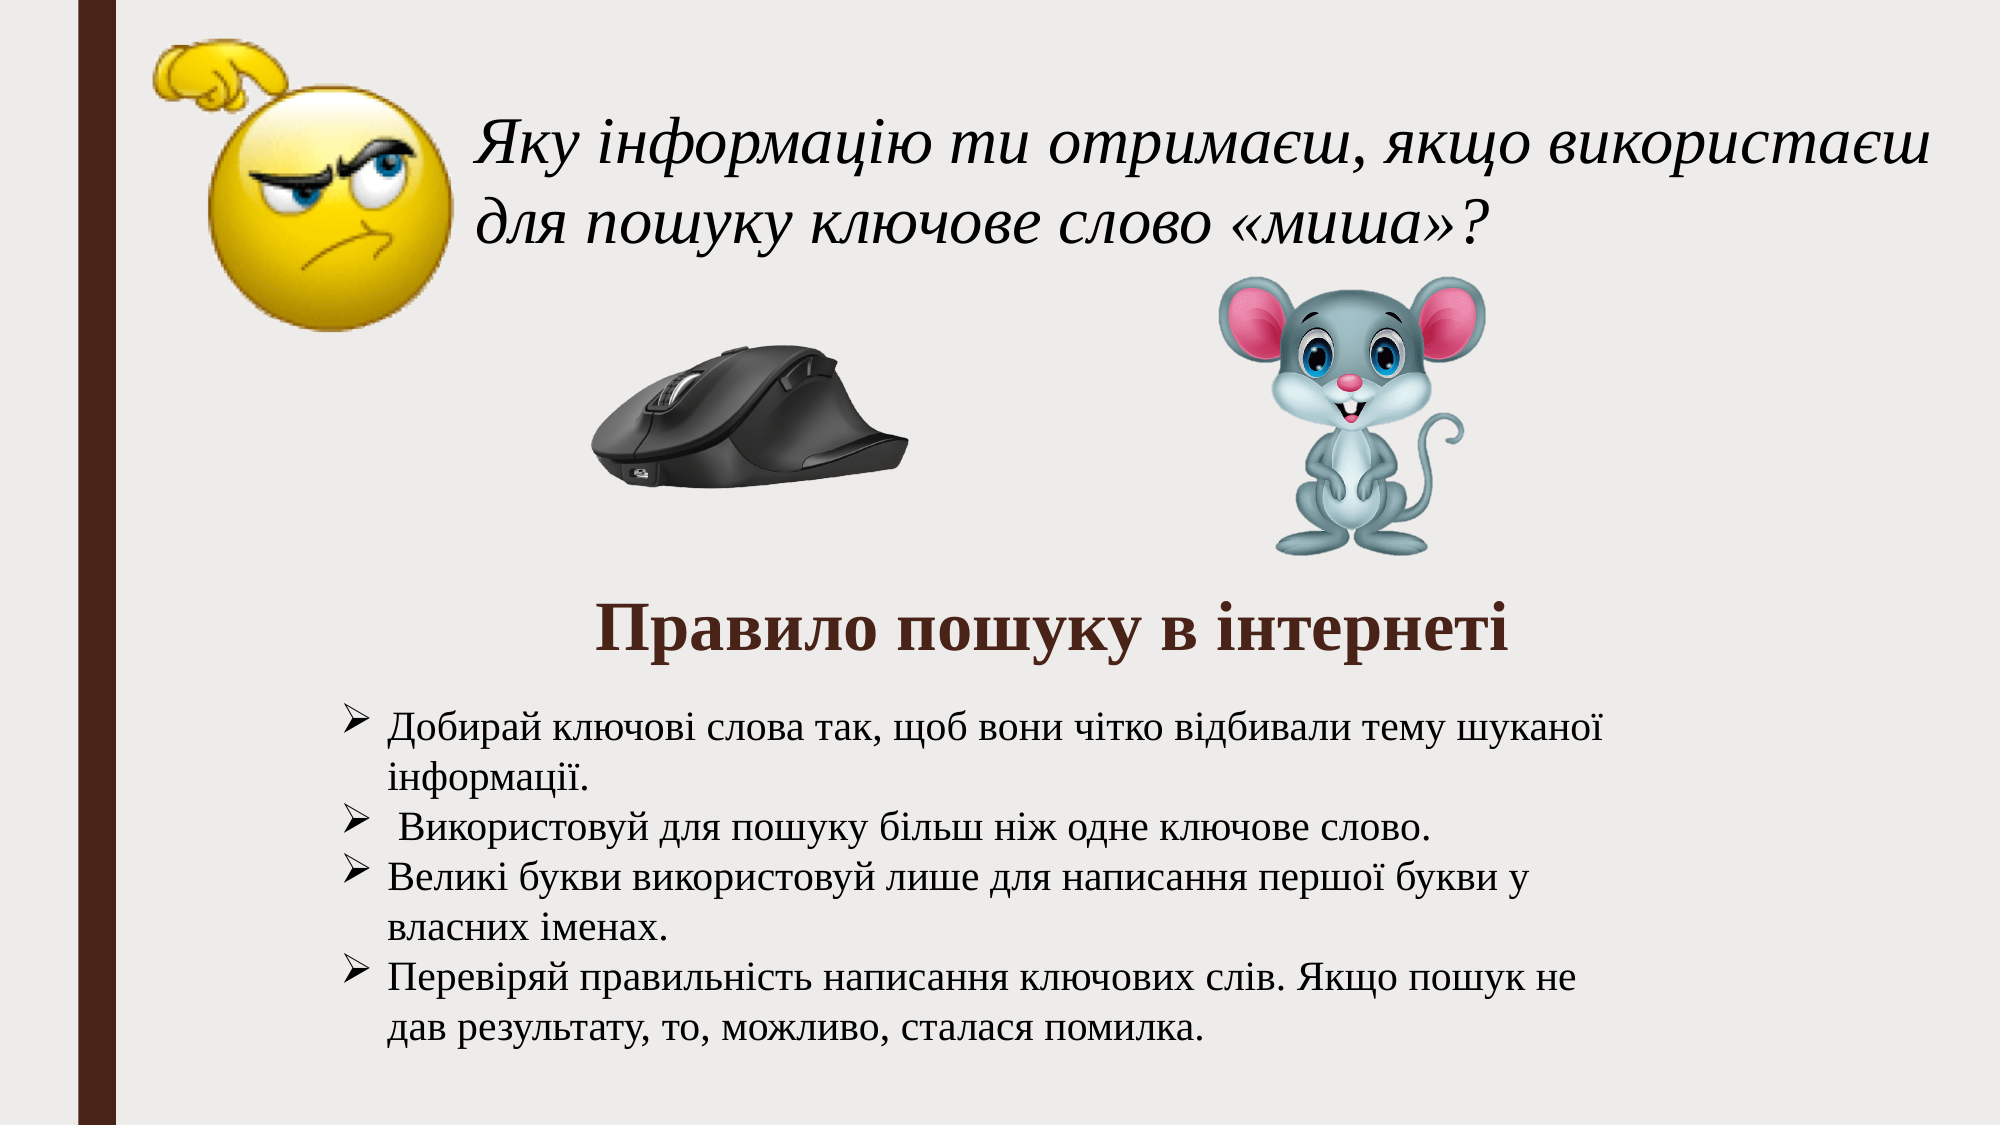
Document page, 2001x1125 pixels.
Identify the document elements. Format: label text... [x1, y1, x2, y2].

picture [143, 18, 461, 339]
text_box Яку інформацію ти отримаєш, якщо використаєш для пошуку ключове слово «миша»? [461, 89, 1968, 265]
picture [1132, 261, 1579, 560]
text_box Добирай ключові слова так, щоб вони чітко відбивали тему шуканої інформації. Використовуй для пошуку більш ніж одне ключове слово. Великі букви використовуй лише для написання першої букви у власних іменах. Перевіряй правильність написання ключових слів. Якщо пошук не дав результату, то, можливо, сталася помилка. [325, 691, 1636, 1057]
picture [561, 289, 941, 542]
title Правило пошуку в інтернеті [325, 582, 1781, 674]
